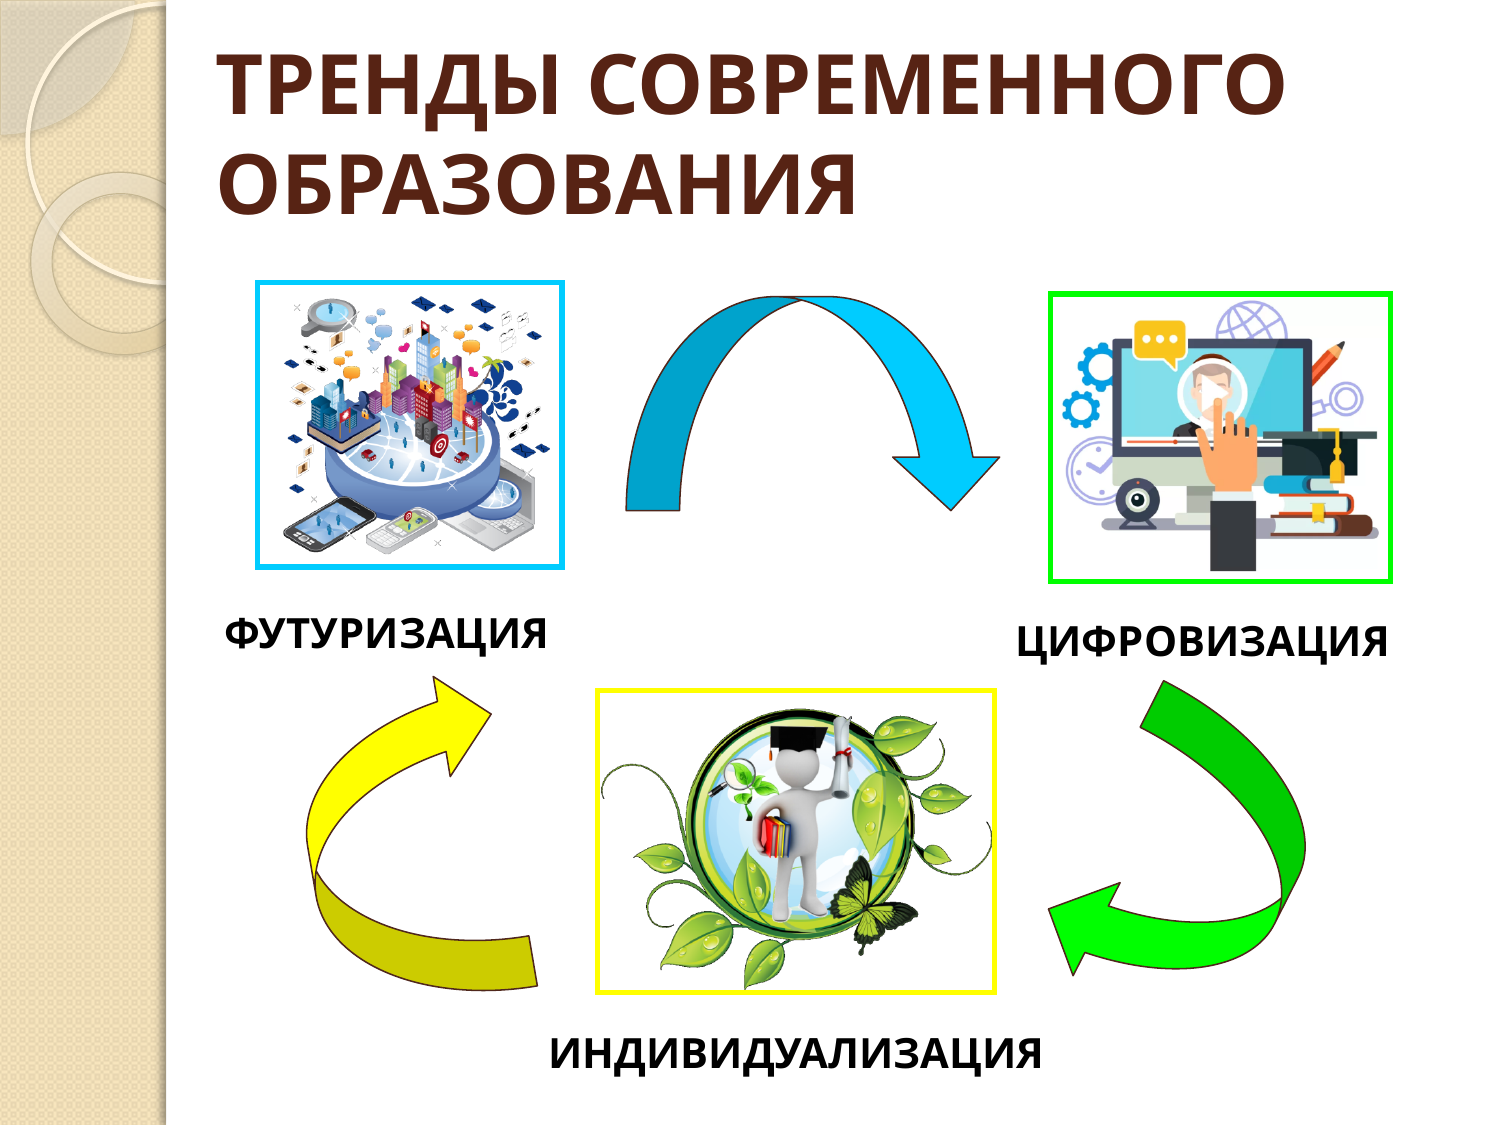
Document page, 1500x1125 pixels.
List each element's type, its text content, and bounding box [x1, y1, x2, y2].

text_box ЦИФРОВИЗАЦИЯ [1000, 600, 1434, 680]
text_box [306, 676, 538, 991]
text_box ФУТУРИЗАЦИЯ [209, 591, 611, 672]
text_box [1048, 680, 1306, 976]
text_box ИНДИВИДУАЛИЗАЦИЯ [508, 1011, 1084, 1092]
picture [261, 286, 558, 563]
picture [1052, 296, 1389, 580]
picture [599, 693, 993, 991]
text_box [626, 296, 1000, 511]
title ТРЕНДЫ СОВРЕМЕННОГО ОБРАЗОВАНИЯ [200, 37, 1475, 225]
